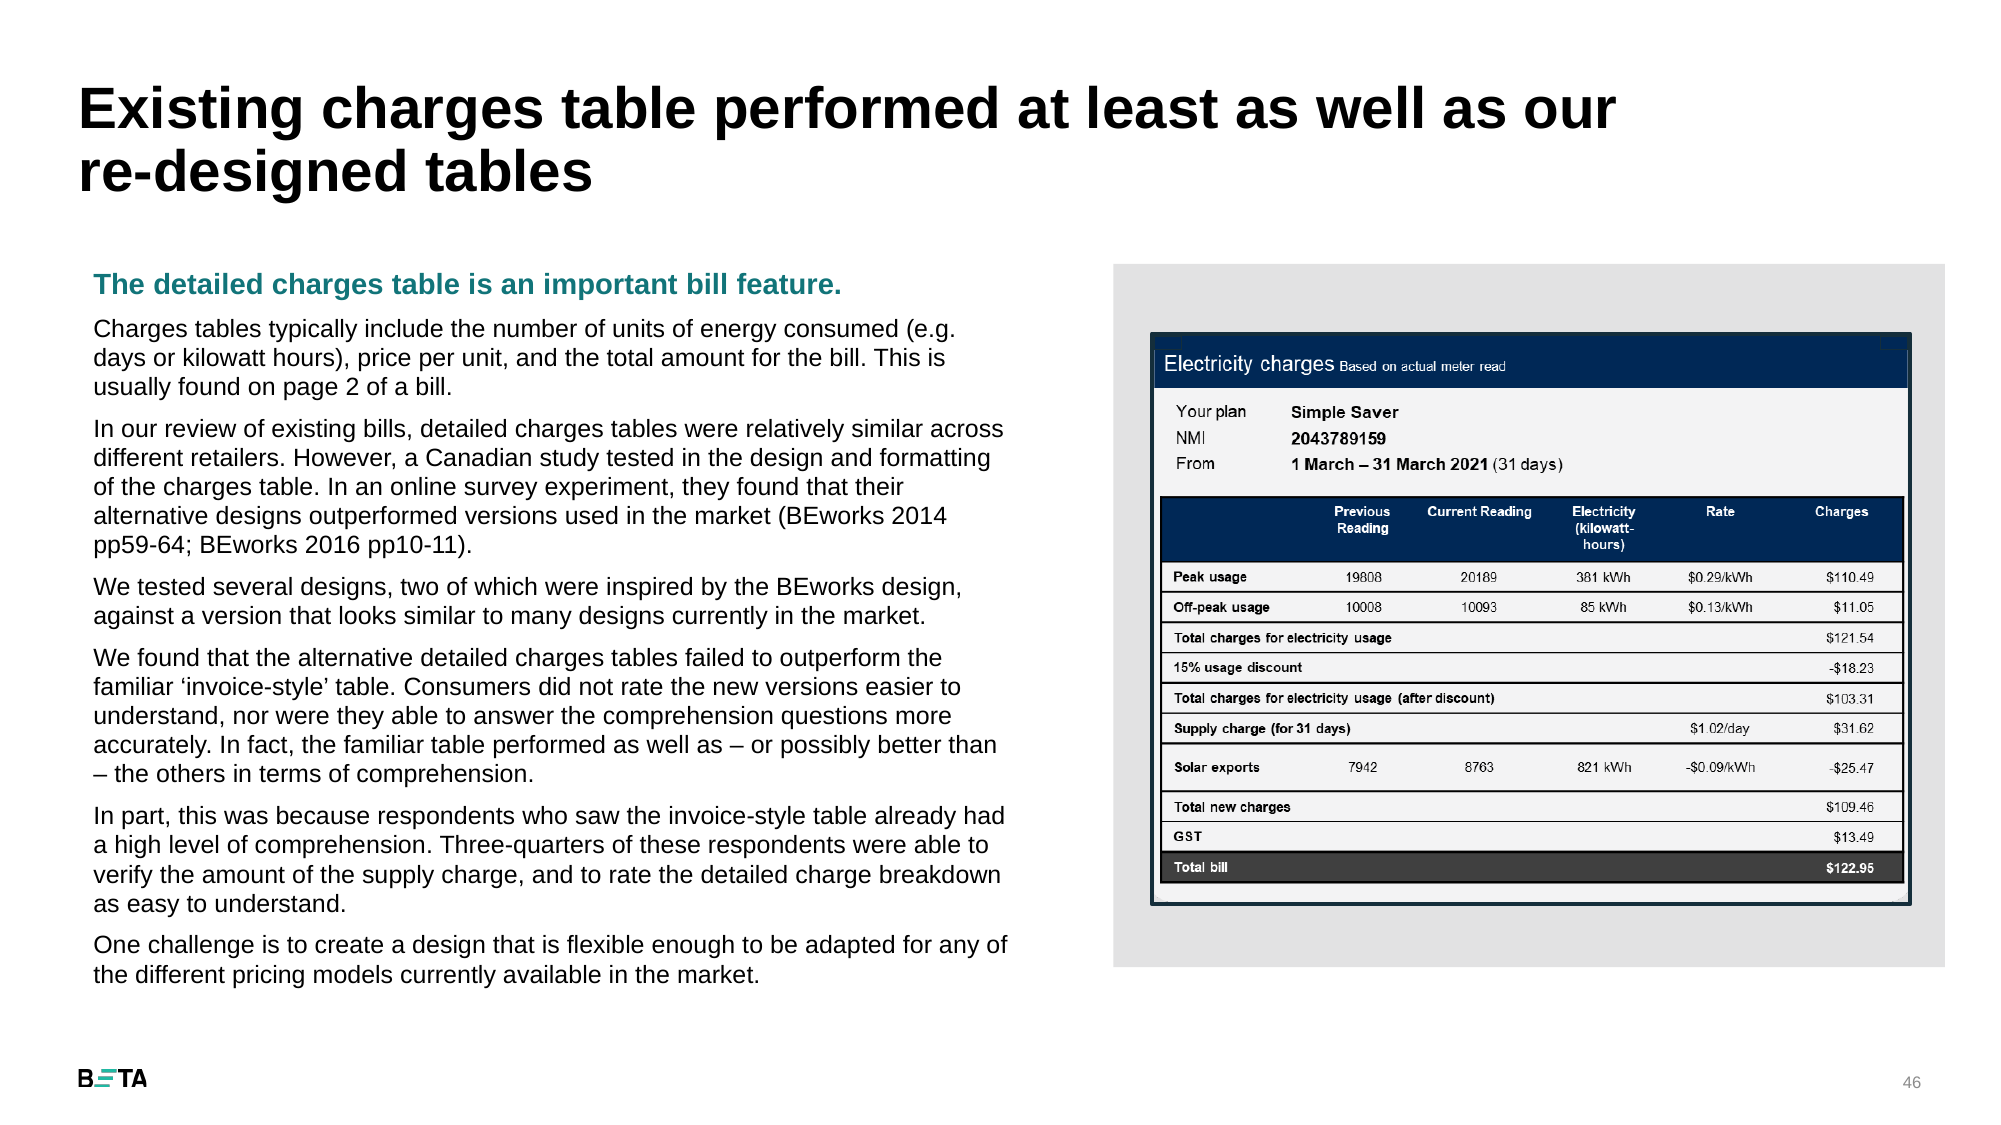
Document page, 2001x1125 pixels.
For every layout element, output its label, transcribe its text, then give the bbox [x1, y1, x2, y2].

text_box The detailed charges table is an important bill feature. Charges tables typically include the number of units of energy consumed (e.g. days or kilowatt hours), price per unit, and the total amount for the bill. This is usually found on page 2 of a bill. In our review of existing bills, detailed charges tables were relatively similar across different retailers. However, a Canadian study tested in the design and formatting of the charges table. In an online survey experiment, they found that their alternative designs outperformed versions used in the market (BEworks 2014 pp59-64; BEworks 2016 pp10-11). We tested several designs, two of which were inspired by the BEworks design, against a version that looks similar to many designs currently in the market. We found that the alternative detailed charges tables failed to outperform the familiar ‘invoice‑style’ table. Consumers did not rate the new versions easier to understand, nor were they able to answer the comprehension questions more accurately. In fact, the familiar table performed as well as – or possibly better than – the others in terms of comprehension. In part, this was because respondents who saw the invoice-style table already had a high level of comprehension. Three-quarters of these respondents were able to verify the amount of the supply charge, and to rate the detailed charge breakdown as easy to understand. One challenge is to create a design that is flexible enough to be adapted for any of the different pricing models currently available in the market. [78, 263, 1031, 996]
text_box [1154, 336, 1908, 902]
text_box [1112, 263, 1946, 968]
title Existing charges table performed at least as well as our re-designed tables [78, 78, 1922, 206]
slide_number 46 [1853, 1071, 1922, 1092]
